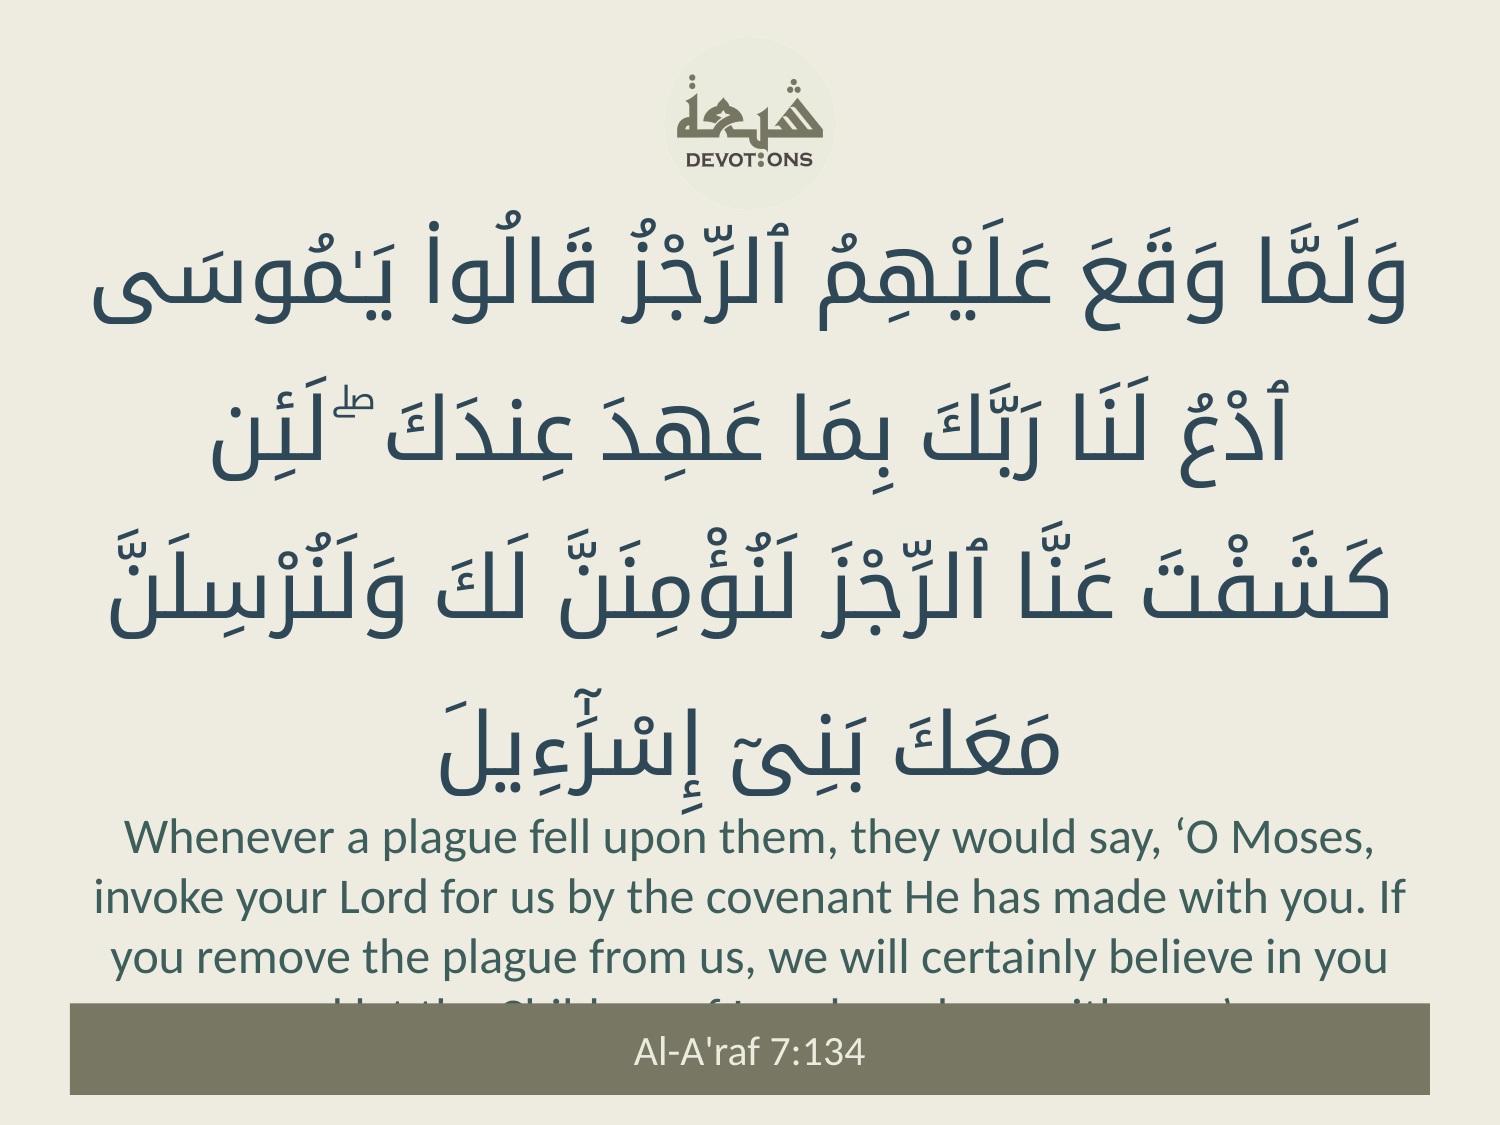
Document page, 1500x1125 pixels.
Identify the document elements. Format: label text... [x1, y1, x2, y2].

list Al-A'raf 7:134 [69, 1003, 1430, 1095]
picture [656, 29, 844, 203]
list وَلَمَّا وَقَعَ عَلَيْهِمُ ٱلرِّجْزُ قَالُوا۟ يَـٰمُوسَى ٱدْعُ لَنَا رَبَّكَ بِمَا عَهِدَ عِندَكَ ۖ لَئِن كَشَفْتَ عَنَّا ٱلرِّجْزَ لَنُؤْمِنَنَّ لَكَ وَلَنُرْسِلَنَّ مَعَكَ بَنِىٓ إِسْرَٰٓءِيلَ Whenever a plague fell upon them, they would say, ‘O Moses, invoke your Lord for us by the covenant He has made with you. If you remove the plague from us, we will certainly believe in you and let the Children of Israel go along with you.’ [69, 203, 1430, 1003]
